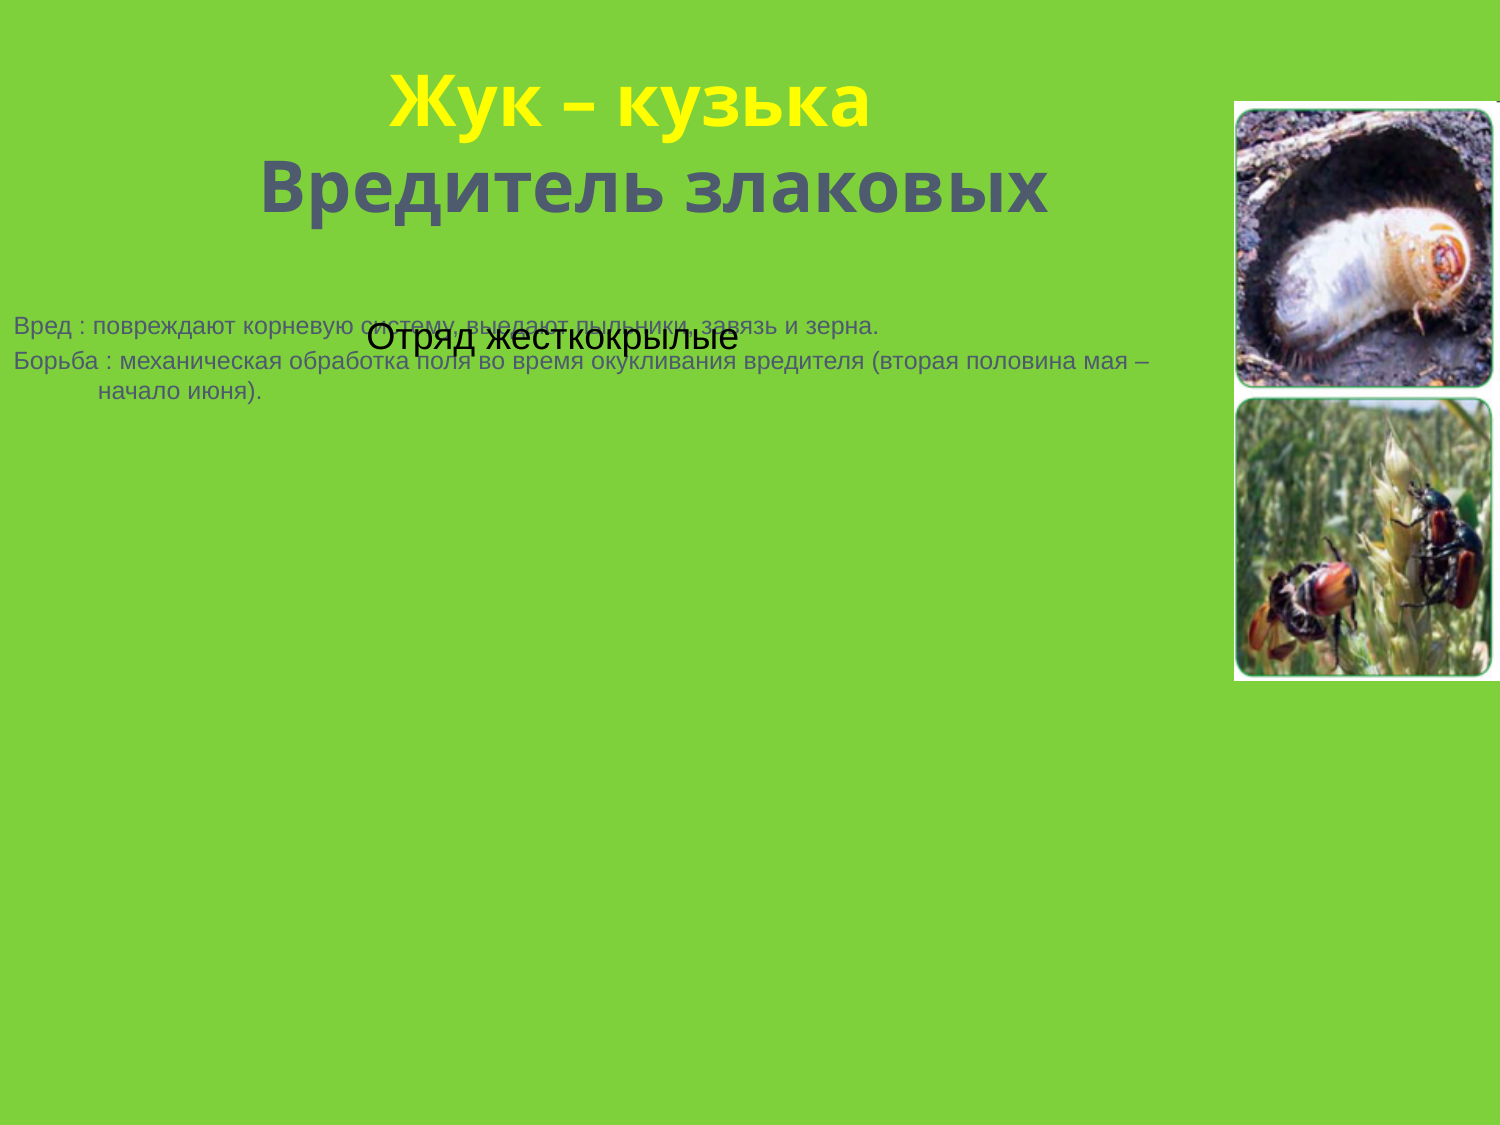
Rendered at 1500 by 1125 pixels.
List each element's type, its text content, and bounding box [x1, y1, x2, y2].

title Жук – кузька Вредитель злаковых [81, 46, 1308, 235]
list Вред : повреждают корневую систему, выедают пыльники, завязь и зерна. Борьба : механическая обработка поля во время окукливания вредителя (вторая половина мая – начало июня). [0, 266, 1226, 1010]
text_box Отряд жесткокрылые [351, 304, 755, 365]
picture [1234, 101, 1500, 681]
